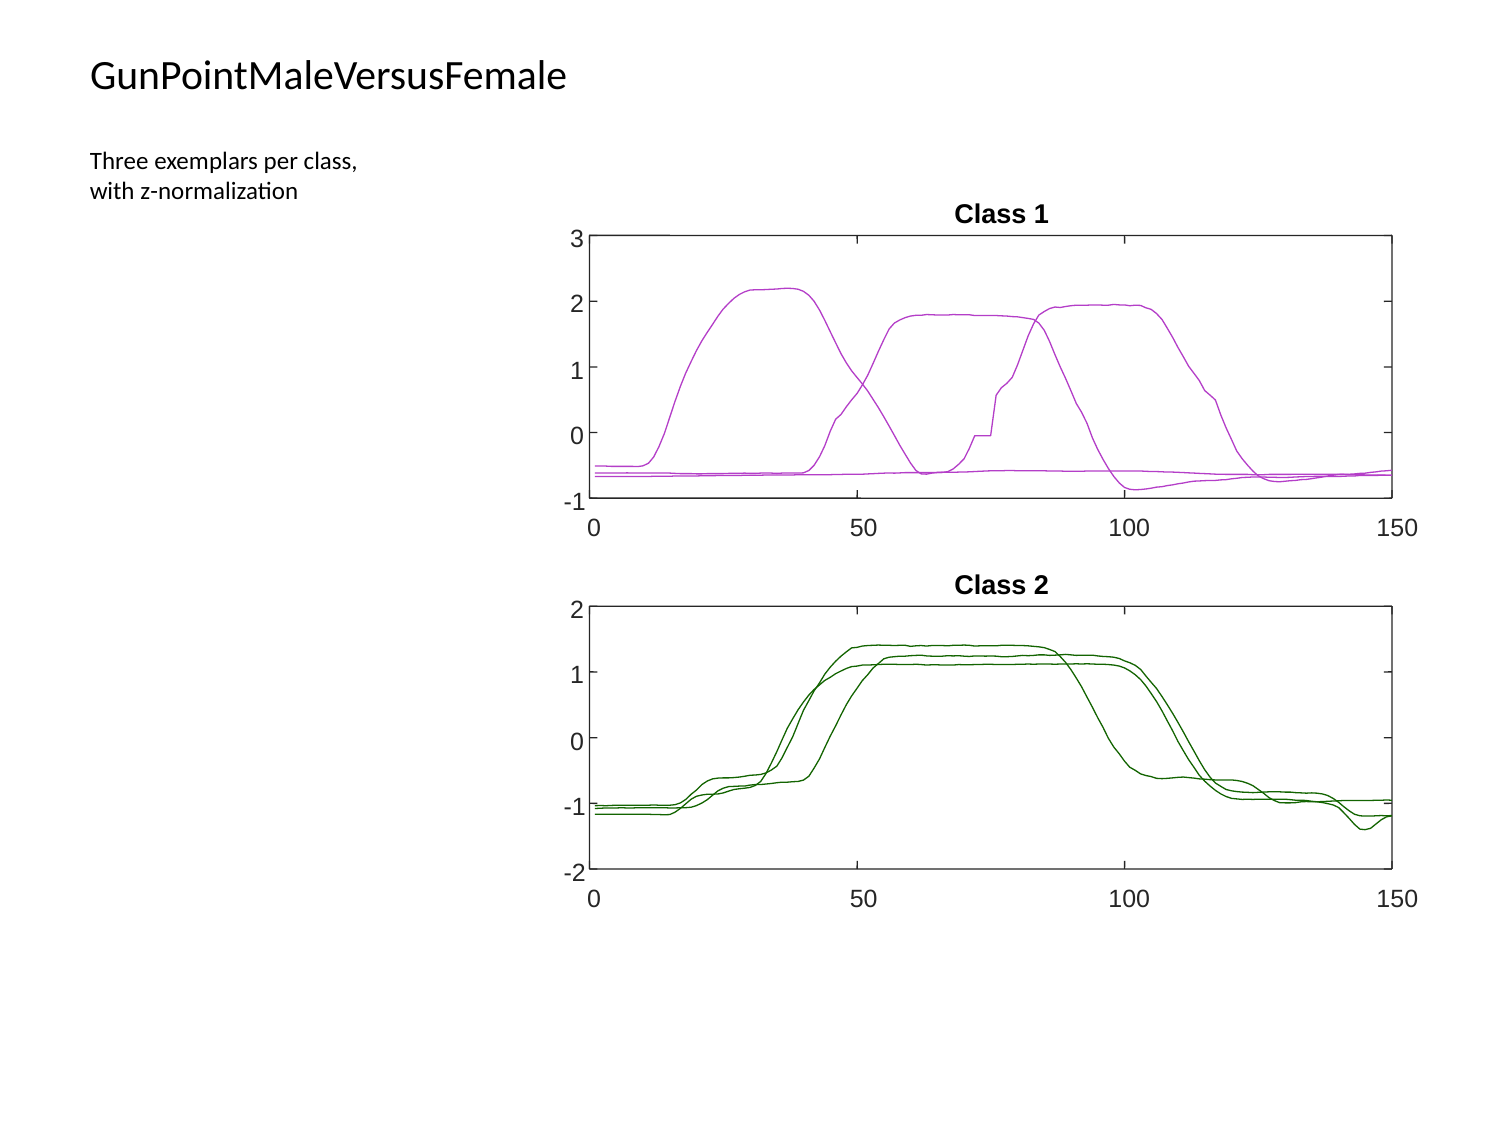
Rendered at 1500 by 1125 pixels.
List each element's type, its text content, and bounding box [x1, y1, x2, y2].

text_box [557, 196, 1424, 916]
text_box Three exemplars per class, with z-normalization [74, 137, 375, 213]
title GunPointMaleVersusFemale [75, 45, 600, 100]
